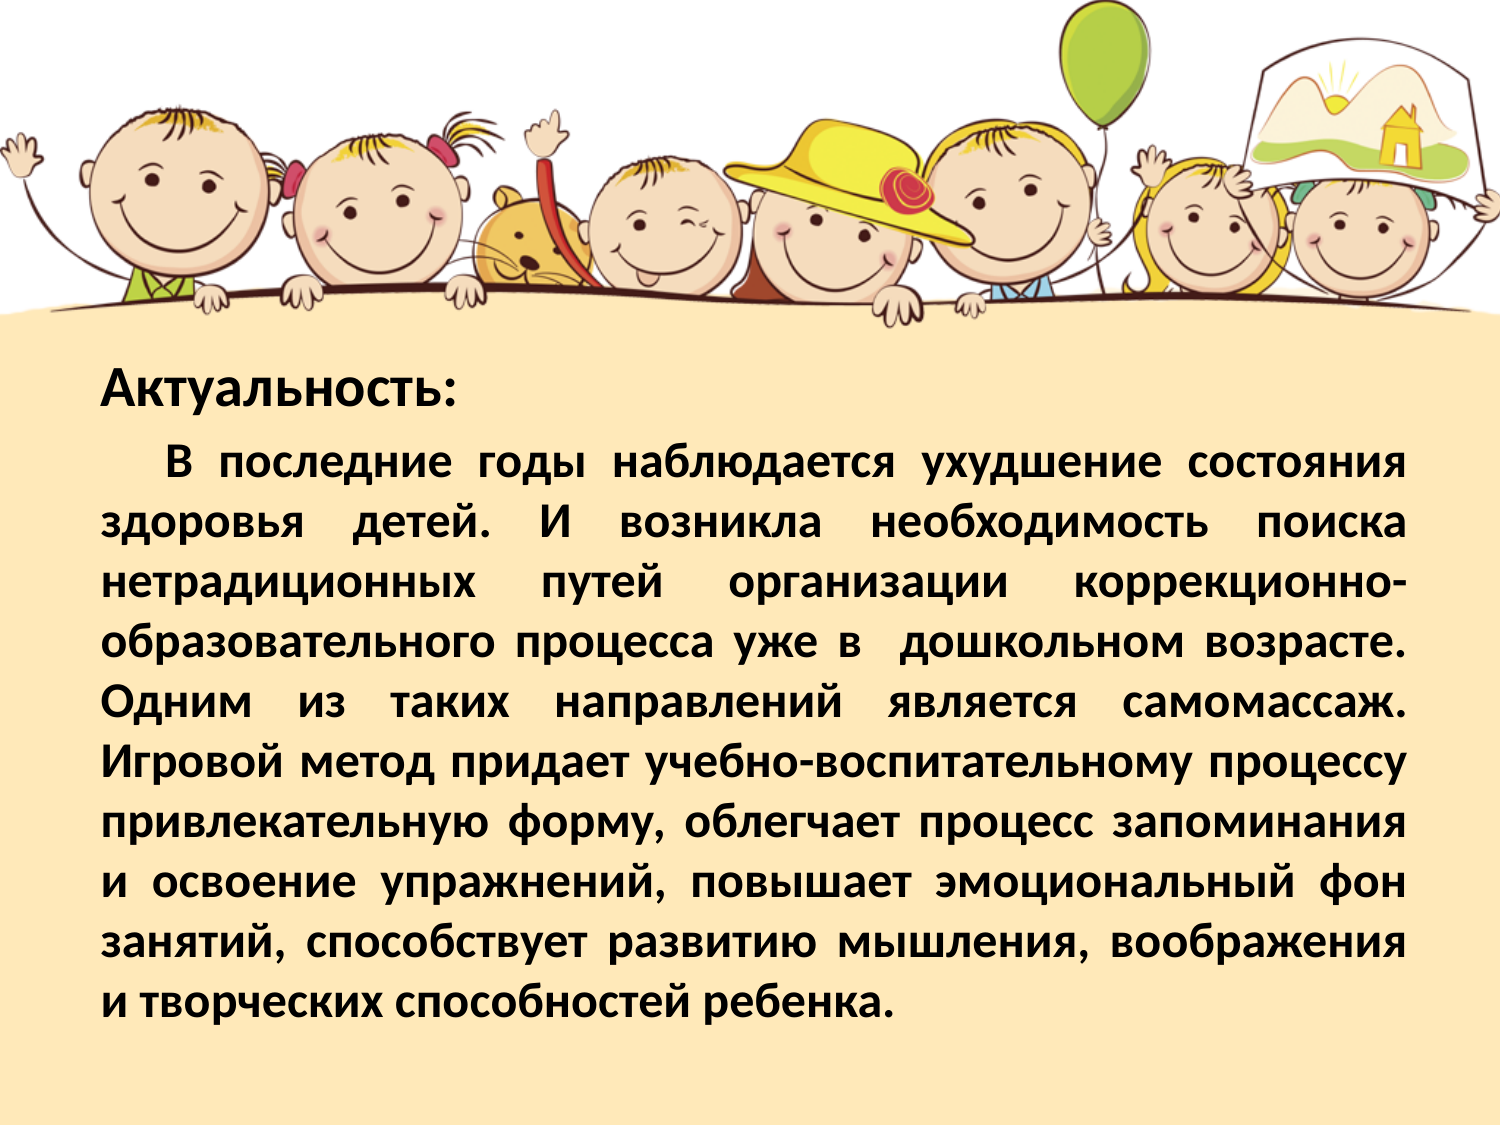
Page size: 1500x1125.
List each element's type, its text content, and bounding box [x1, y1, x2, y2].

list Актуальность: В последние годы наблюдается ухудшение состояния здоровья детей. И возникла необходимость поиска нетрадиционных путей организации коррекционно-образовательного процесса уже в дошкольном возрасте. Одним из таких направлений является самомассаж. Игровой метод придает учебно-воспитательному процессу привлекательную форму, облегчает процесс запоминания и освоение упражнений, повышает эмоциональный фон занятий, способствует развитию мышления, воображения и творческих способностей ребенка. [29, 262, 1424, 1036]
picture [0, 0, 1500, 1125]
